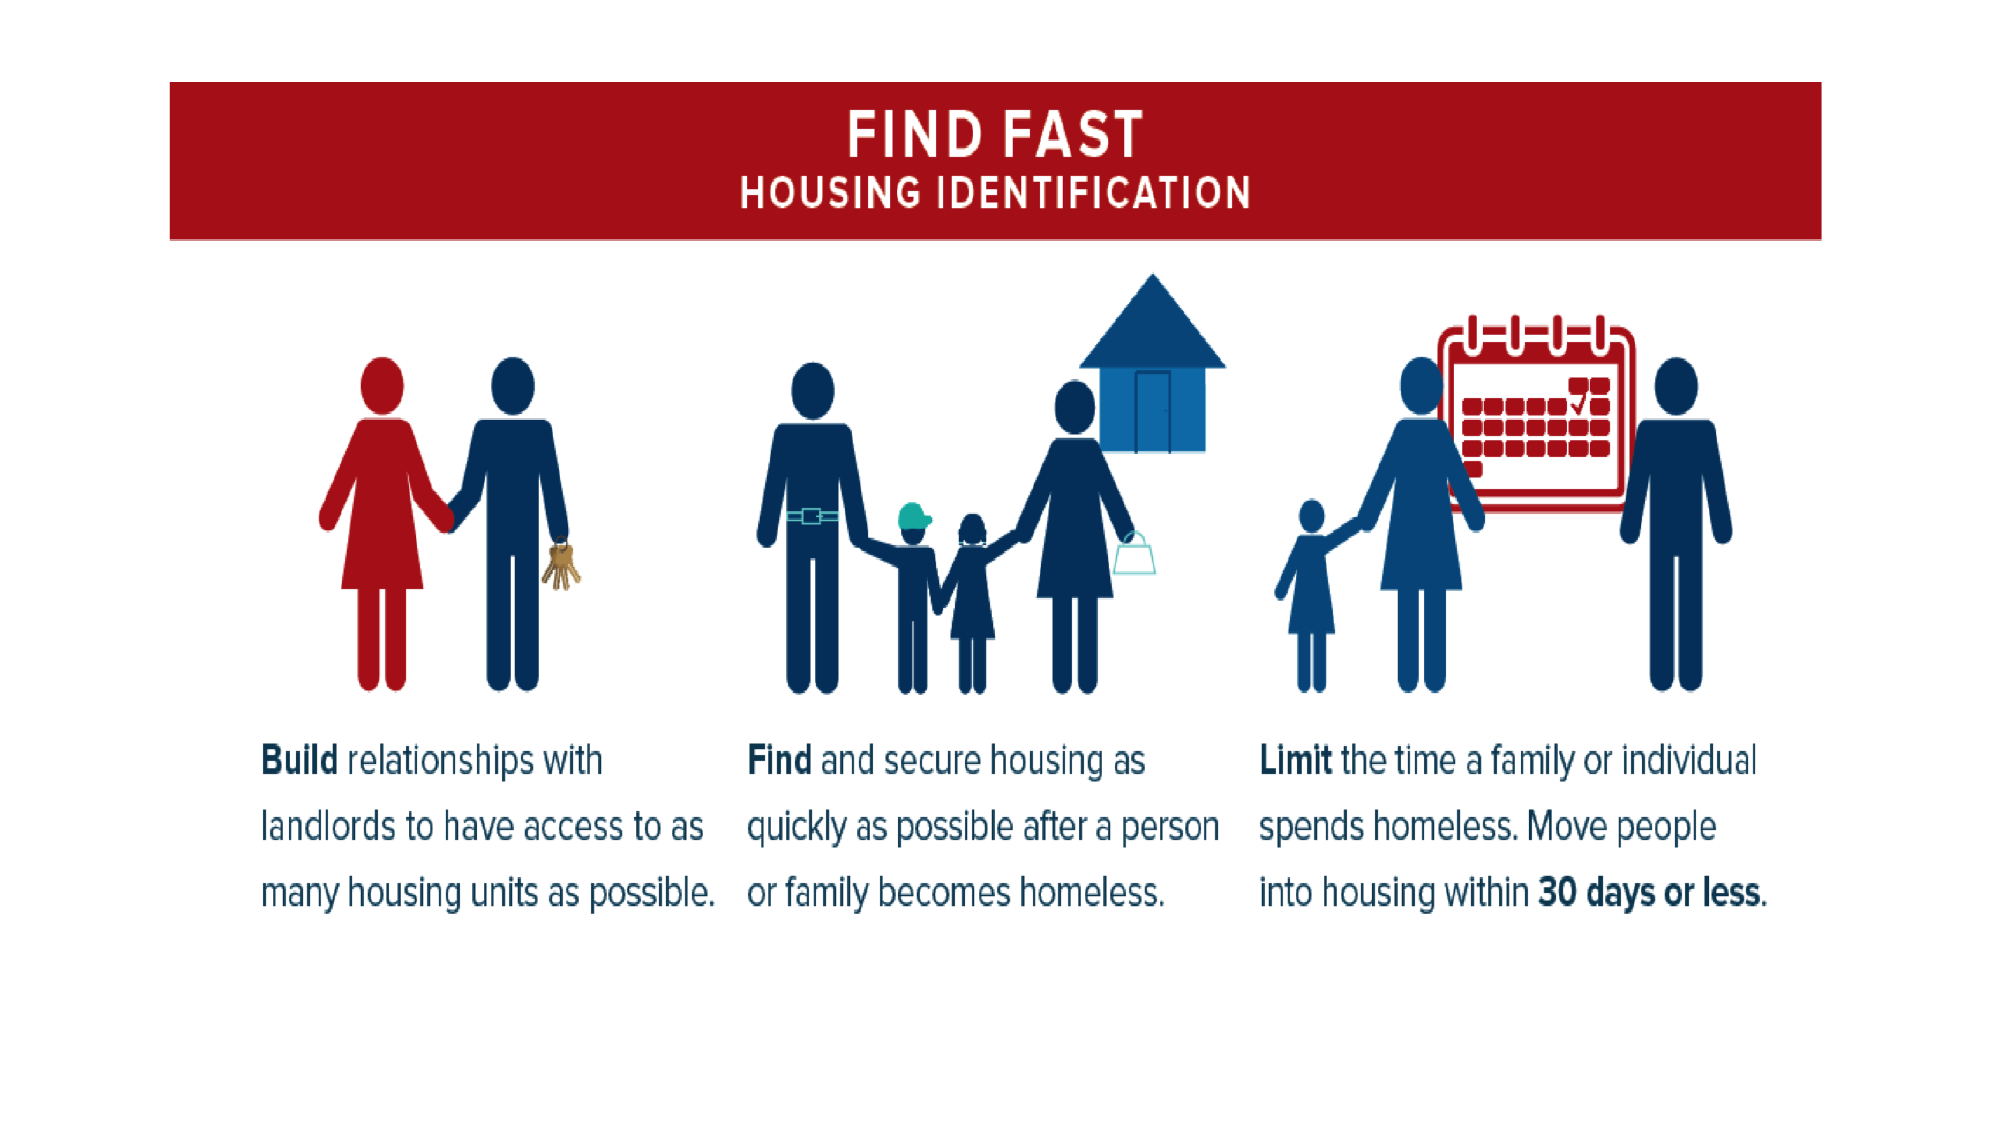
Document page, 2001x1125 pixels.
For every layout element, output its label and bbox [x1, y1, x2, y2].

picture [169, 81, 1822, 965]
